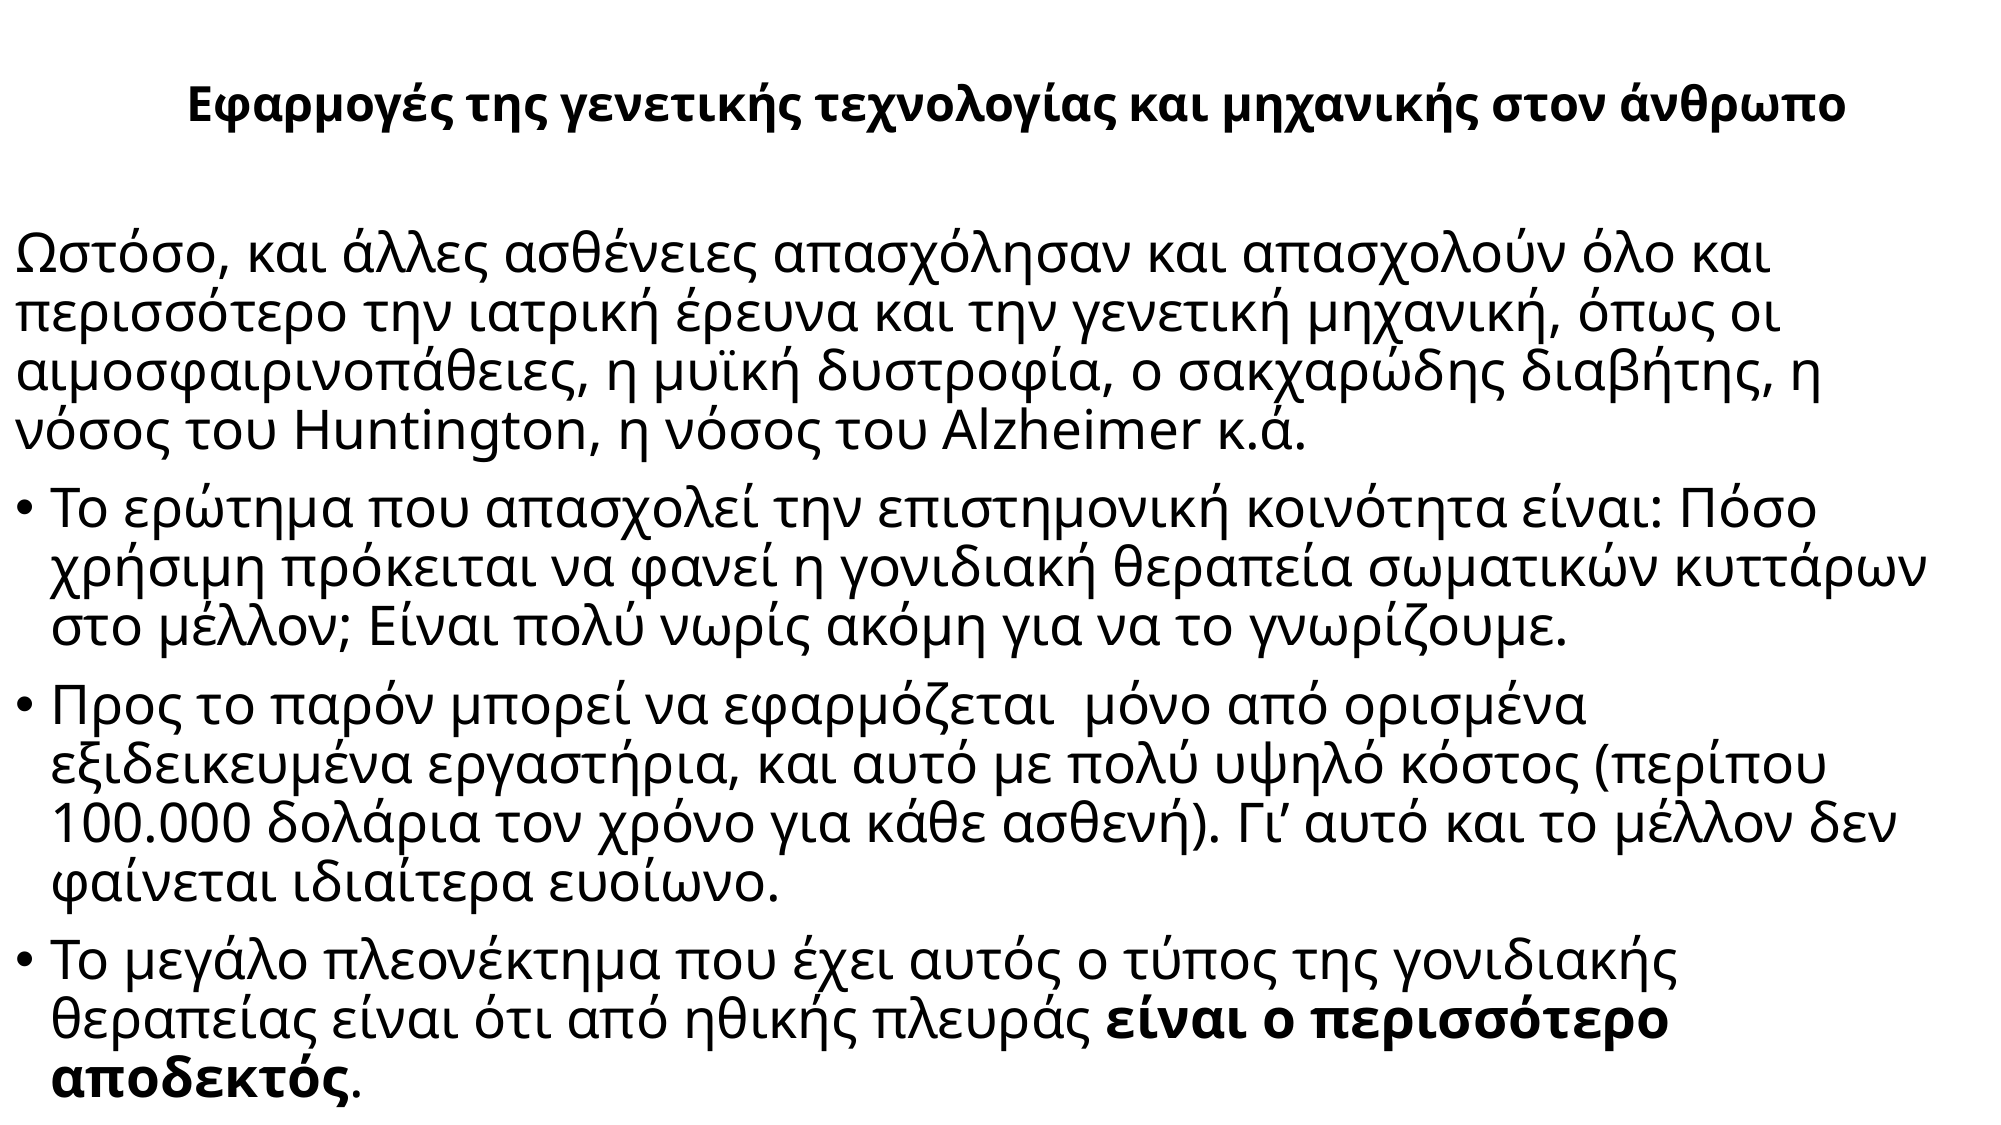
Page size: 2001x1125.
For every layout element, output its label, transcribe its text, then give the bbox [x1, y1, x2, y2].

list Ωστόσο, και άλλες ασθένειες απασχόλησαν και απασχολούν όλο και περισσότερο την ιατρική έρευνα και την γενετική μηχανική, όπως οι αιμοσφαιρινοπάθειες, η μυϊκή δυστροφία, ο σακχαρώδης διαβήτης, η νόσος του Huntington, η νόσος του Alzheimer κ.ά. Το ερώτημα που απασχολεί την επιστημονική κοινότητα είναι: Πόσο χρήσιμη πρόκειται να φανεί η γονιδιακή θεραπεία σωματικών κυττάρων στο μέλλον; Είναι πολύ νωρίς ακόμη για να το γνωρίζουμε. Προς το παρόν μπορεί να εφαρμόζεται μόνο από ορισμένα εξιδεικευμένα εργαστήρια, και αυτό με πολύ υψηλό κόστος (περίπου 100.000 δολάρια τον χρόνο για κάθε ασθενή). Γι’ αυτό και το μέλλον δεν φαίνεται ιδιαίτερα ευοίωνο. Το μεγάλο πλεονέκτημα που έχει αυτός ο τύπος της γονιδιακής θεραπείας είναι ότι από ηθικής πλευράς είναι ο περισσότερο αποδεκτός. [0, 217, 1969, 1125]
title Εφαρμογές της γενετικής τεχνολογίας και μηχανικής στον άνθρωπο [154, 0, 1880, 217]
